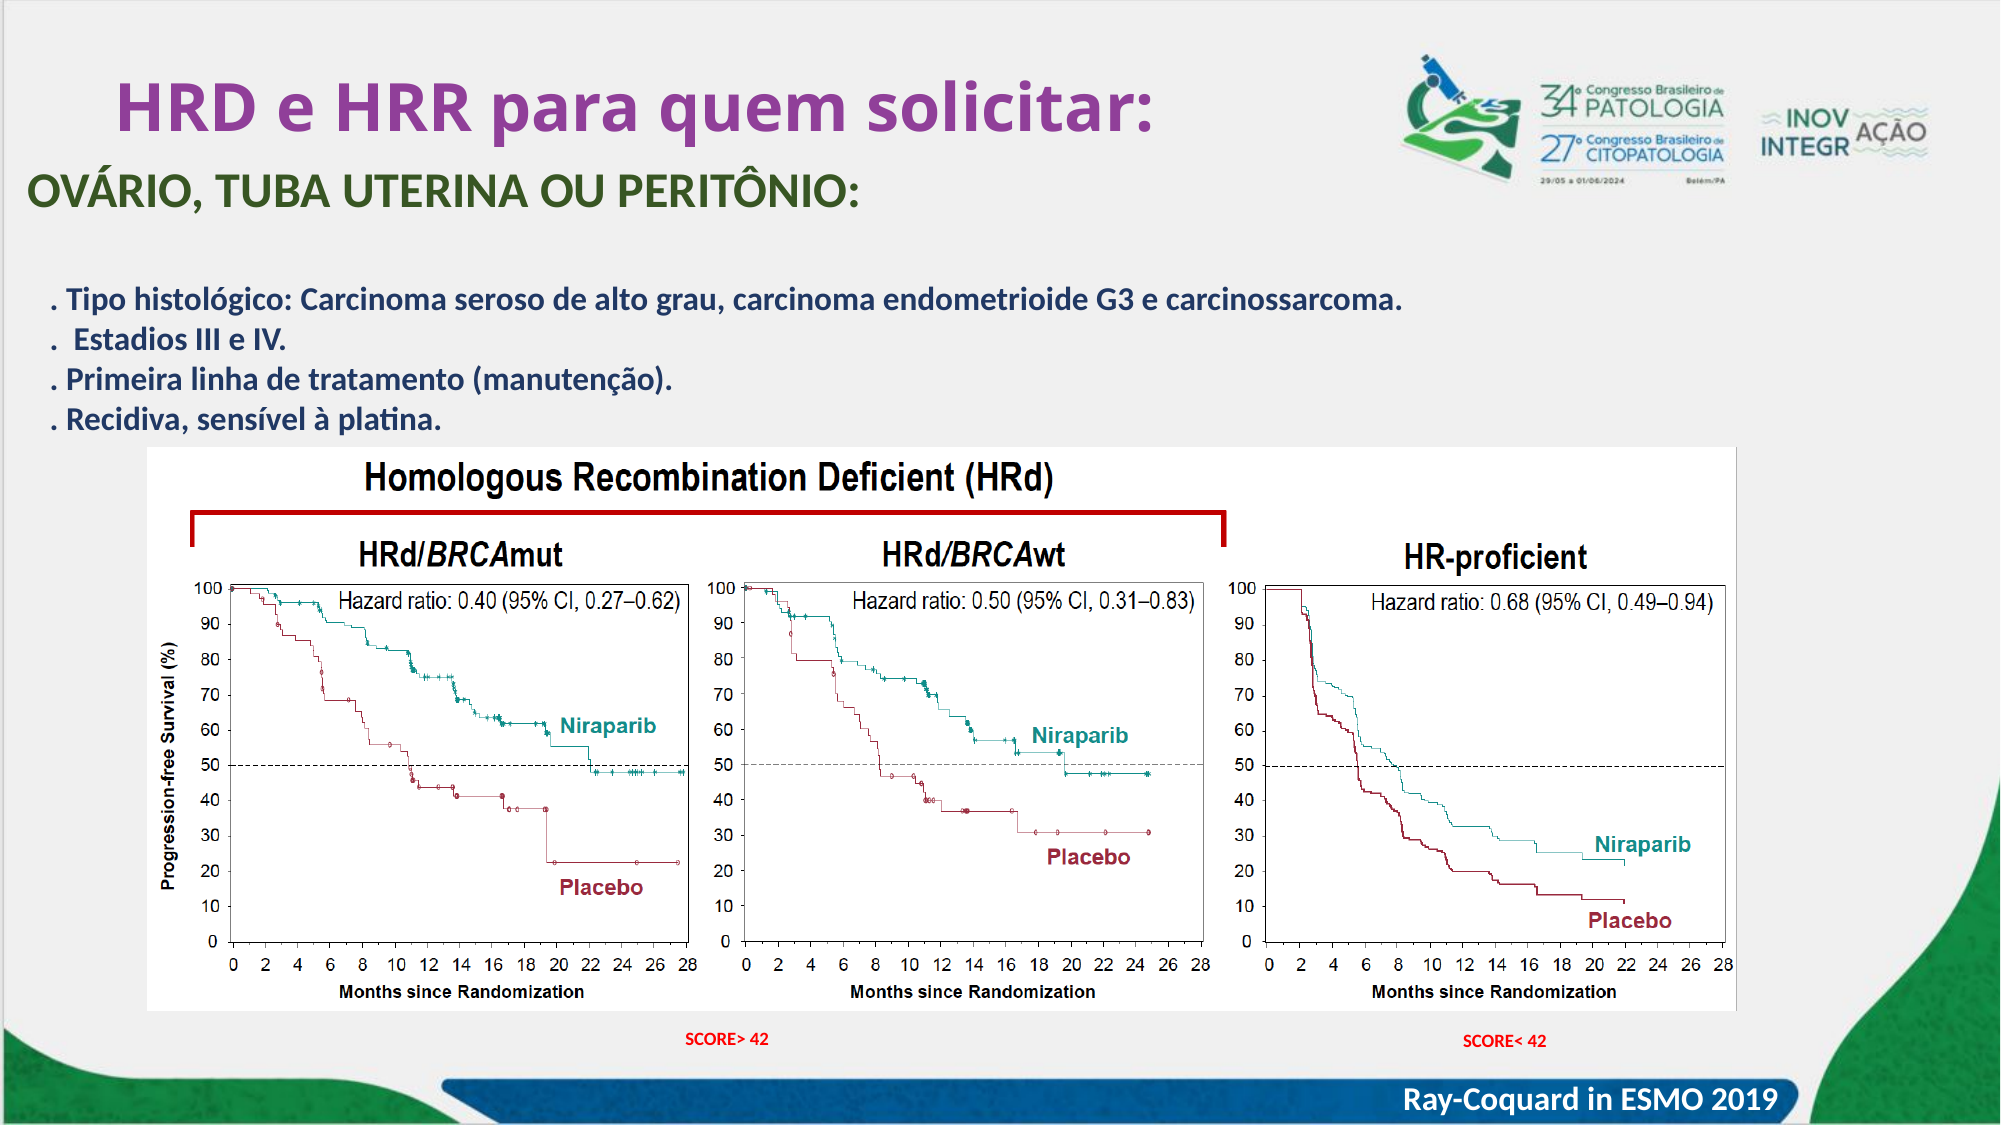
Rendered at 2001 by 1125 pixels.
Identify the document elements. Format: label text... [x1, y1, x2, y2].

text_box OVÁRIO, TUBA UTERINA OU PERITÔNIO: . Tipo histológico: Carcinoma seroso de alto grau, carcinoma endometrioide G3 e carcinossarcoma. . Estadios III e IV. . Primeira linha de tratamento (manutenção). . Recidiva, sensível à platina. [12, 149, 1773, 445]
text_box SCORE< 42 [1448, 1023, 1569, 1059]
text_box Ray-Coquard in ESMO 2019 [1388, 1069, 1802, 1125]
picture [0, 0, 2001, 1125]
text_box HRD e HRR para quem solicitar: [103, 32, 1855, 178]
text_box SCORE> 42 [670, 1023, 791, 1057]
